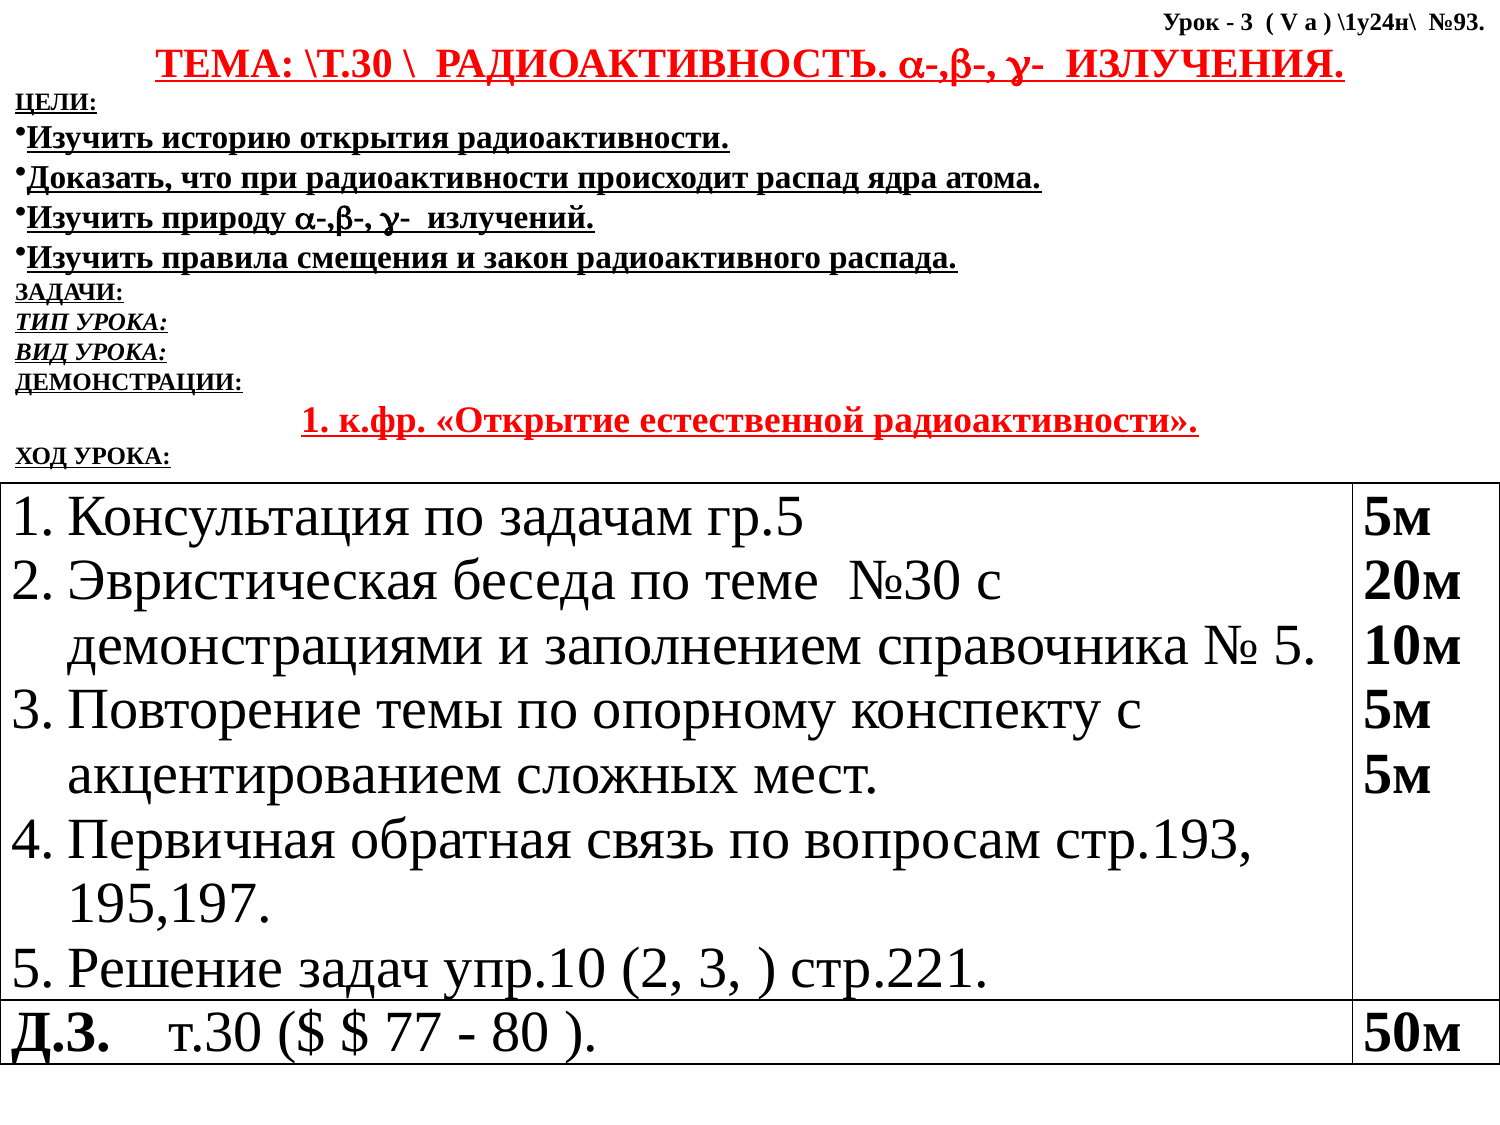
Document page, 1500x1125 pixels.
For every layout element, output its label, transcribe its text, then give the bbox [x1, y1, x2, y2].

table_cell Д.З. т.30 ($ $ 77 - 80 ). [1, 1001, 1352, 1063]
table_header 5м 20м 10м 5м 5м [1353, 484, 1499, 999]
text_box Урок - 3 ( V а ) \1у24н\ №93. ТЕМА: \Т.30 \ РАДИОАКТИВНОСТЬ. -,-, - ИЗЛУЧЕНИЯ. ЦЕЛИ: Изучить историю открытия радиоактивности. Доказать, что при радиоактивности происходит распад ядра атома. Изучить природу -,-, - излучений. Изучить правила смещения и закон радиоактивного распада. ЗАДАЧИ: ТИП УРОКА: ВИД УРОКА: ДЕМОНСТРАЦИИ: 1. к.фр. «Открытие естественной радиоактивности». ХОД УРОКА: [0, 0, 1500, 478]
table_header Консультация по задачам гр.5 Эвристическая беседа по теме №30 с демонстрациями и заполнением справочника № 5. Повторение темы по опорному конспекту с акцентированием сложных мест. Первичная обратная связь по вопросам стр.193, 195,197. Решение задач упр.10 (2, 3, ) стр.221. [1, 484, 1352, 999]
table_cell 50м [1353, 1001, 1499, 1063]
